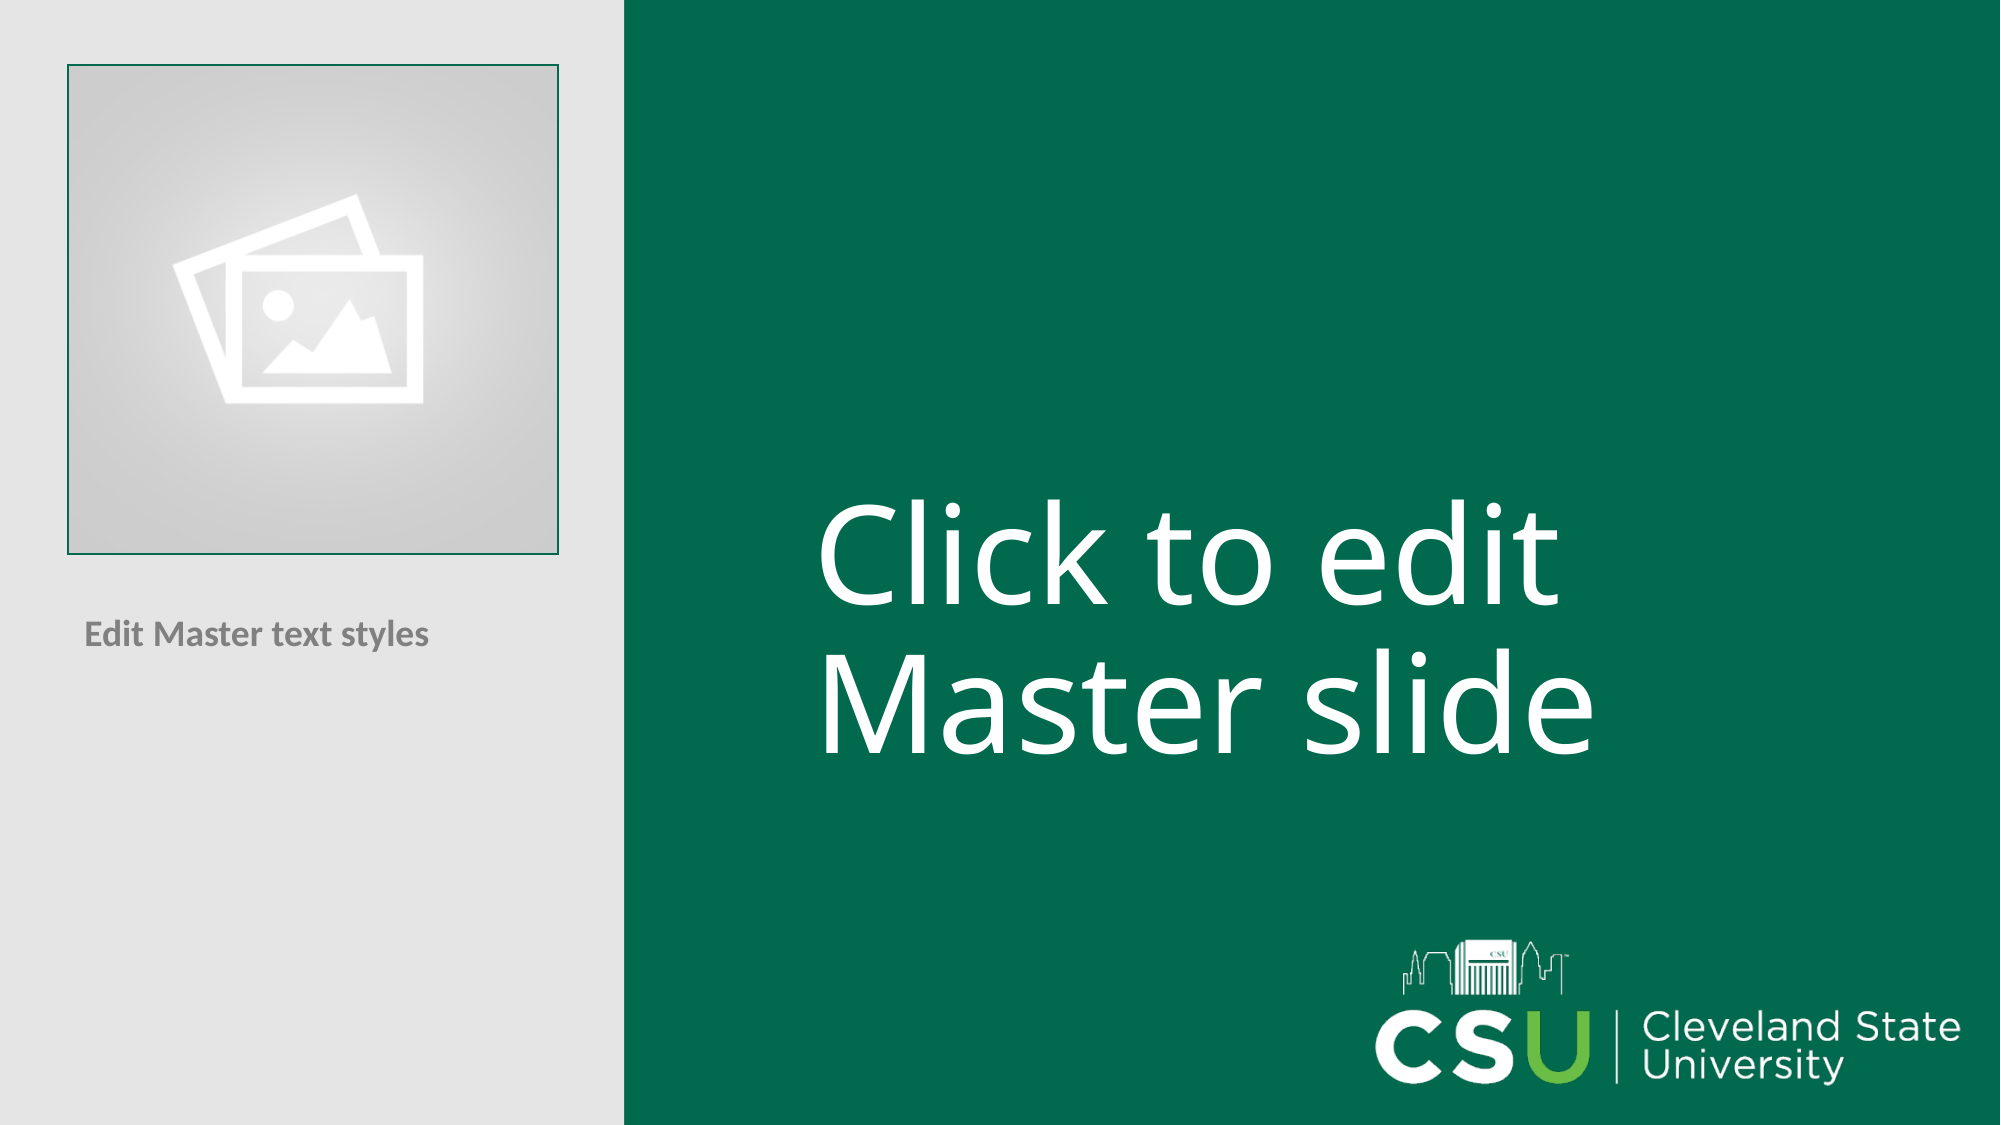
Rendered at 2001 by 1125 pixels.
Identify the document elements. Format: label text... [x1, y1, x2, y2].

text_box Edit Master text styles [69, 580, 557, 663]
title Click to edit Master slide [798, 514, 1826, 755]
picture [1375, 939, 1961, 1086]
picture [69, 65, 557, 554]
text_box [0, 0, 625, 1125]
